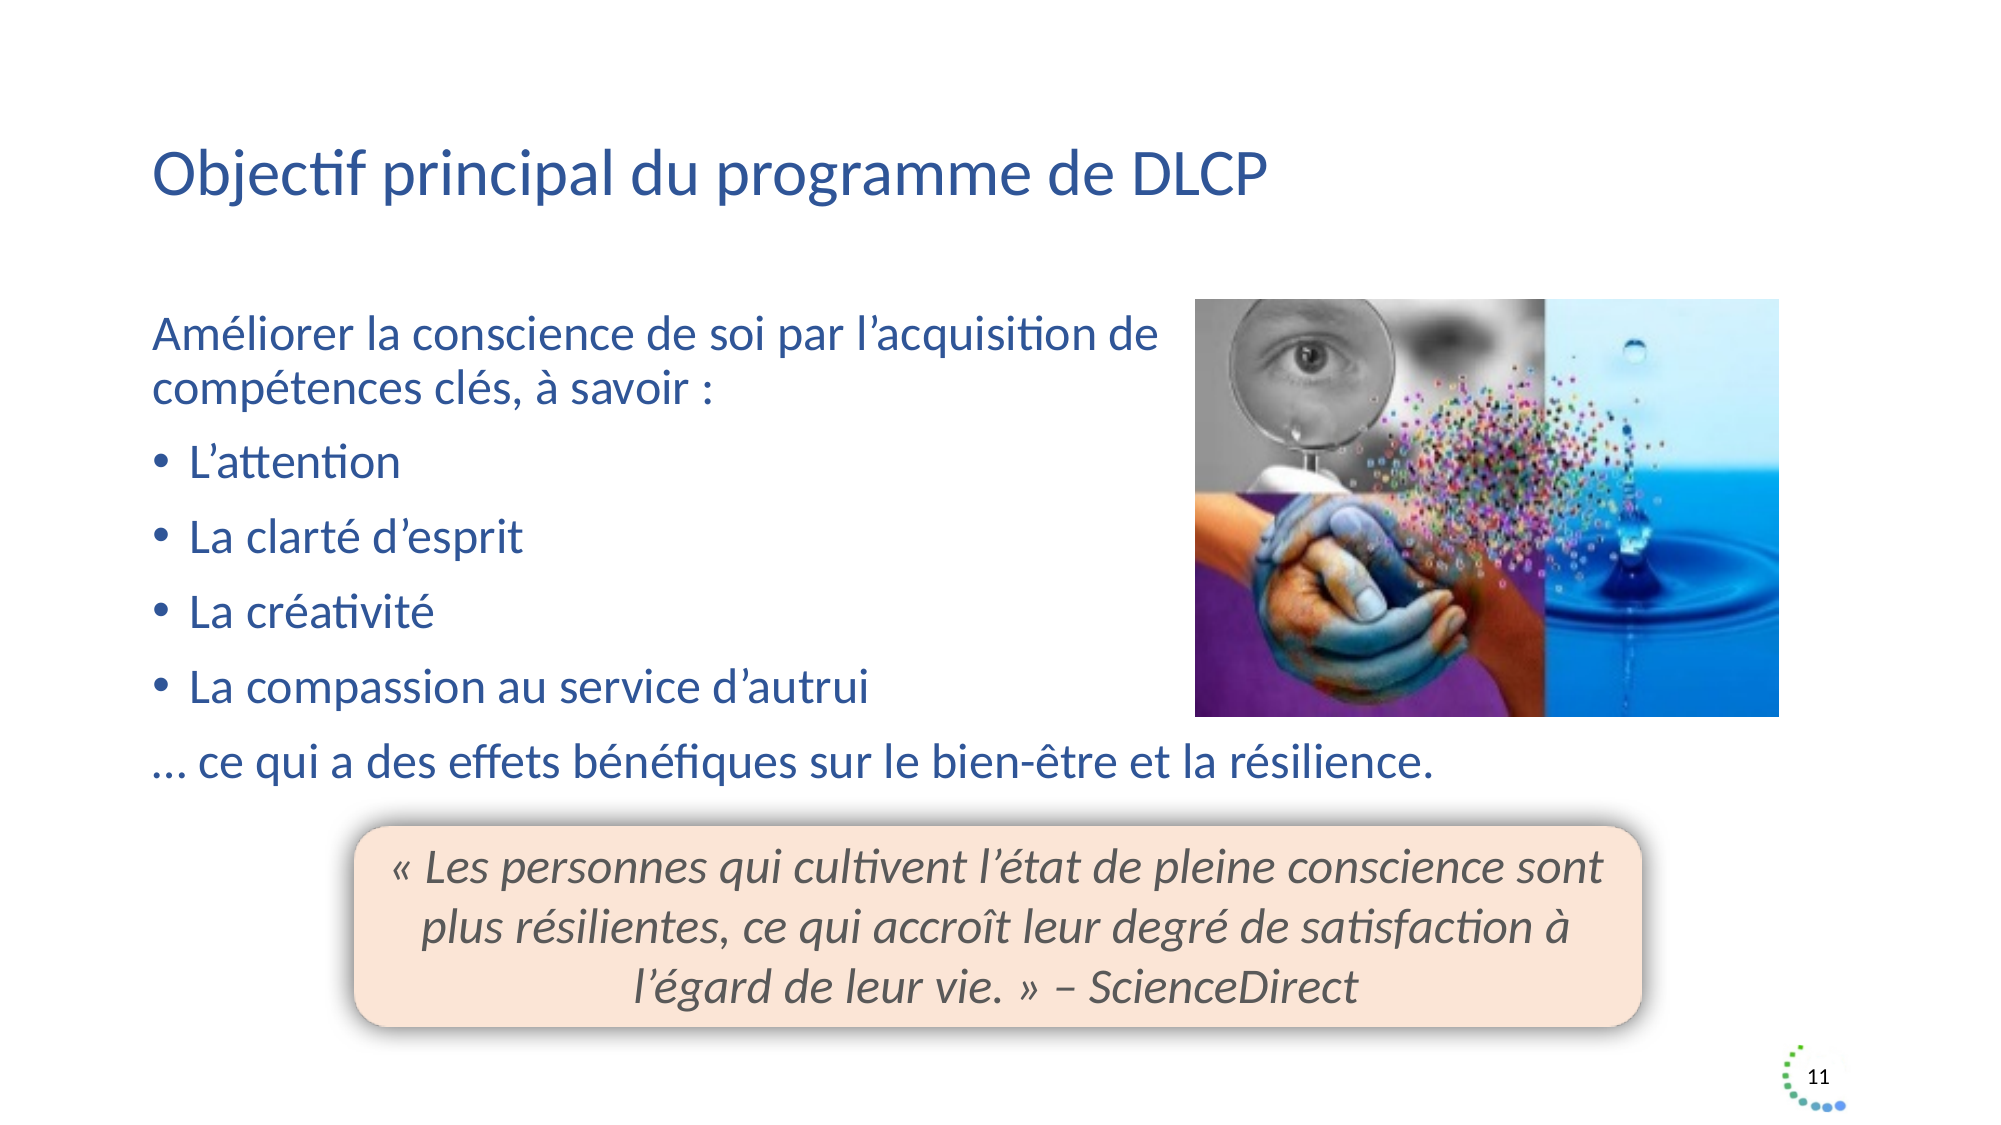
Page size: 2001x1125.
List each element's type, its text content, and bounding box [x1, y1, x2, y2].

list Améliorer la conscience de soi par l’acquisition de compétences clés, à savoir : L’attention La clarté d’esprit La créativité La compassion au service d’autrui … ce qui a des effets bénéfiques sur le bien-être et la résilience. [137, 299, 1863, 1014]
picture [1779, 1043, 1851, 1113]
picture [1653, 496, 1662, 506]
picture [1195, 299, 1779, 717]
title Objectif principal du programme de DLCP [137, 59, 1863, 278]
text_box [354, 826, 1642, 1027]
